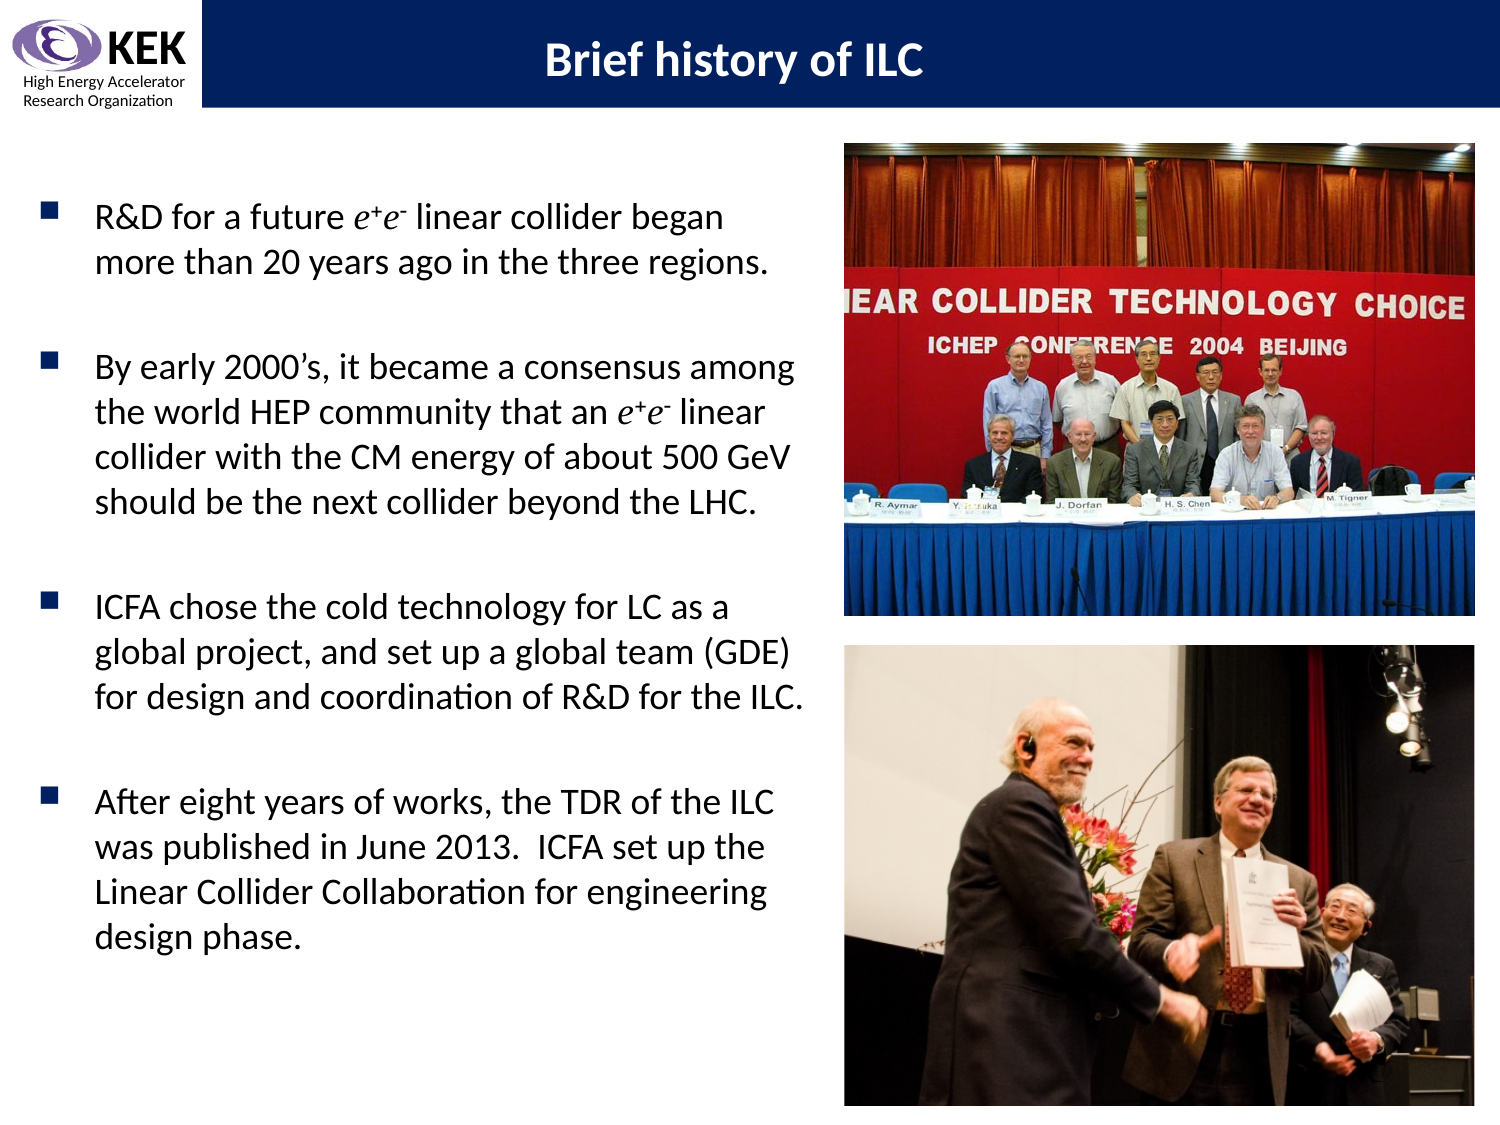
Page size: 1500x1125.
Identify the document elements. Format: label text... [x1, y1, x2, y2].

text_box R&D for a future e+e- linear collider began more than 20 years ago in the three regions. By early 2000’s, it became a consensus among the world HEP community that an e+e- linear collider with the CM energy of about 500 GeV should be the next collider beyond the LHC. ICFA chose the cold technology for LC as a global project, and set up a global team (GDE) for design and coordination of R&D for the ILC. After eight years of works, the TDR of the ILC was published in June 2013. ICFA set up the Linear Collider Collaboration for engineering design phase. [23, 184, 827, 1053]
text_box Brief history of ILC [529, 19, 950, 94]
picture [844, 142, 1475, 616]
picture [8, 14, 105, 76]
picture [844, 644, 1475, 1107]
